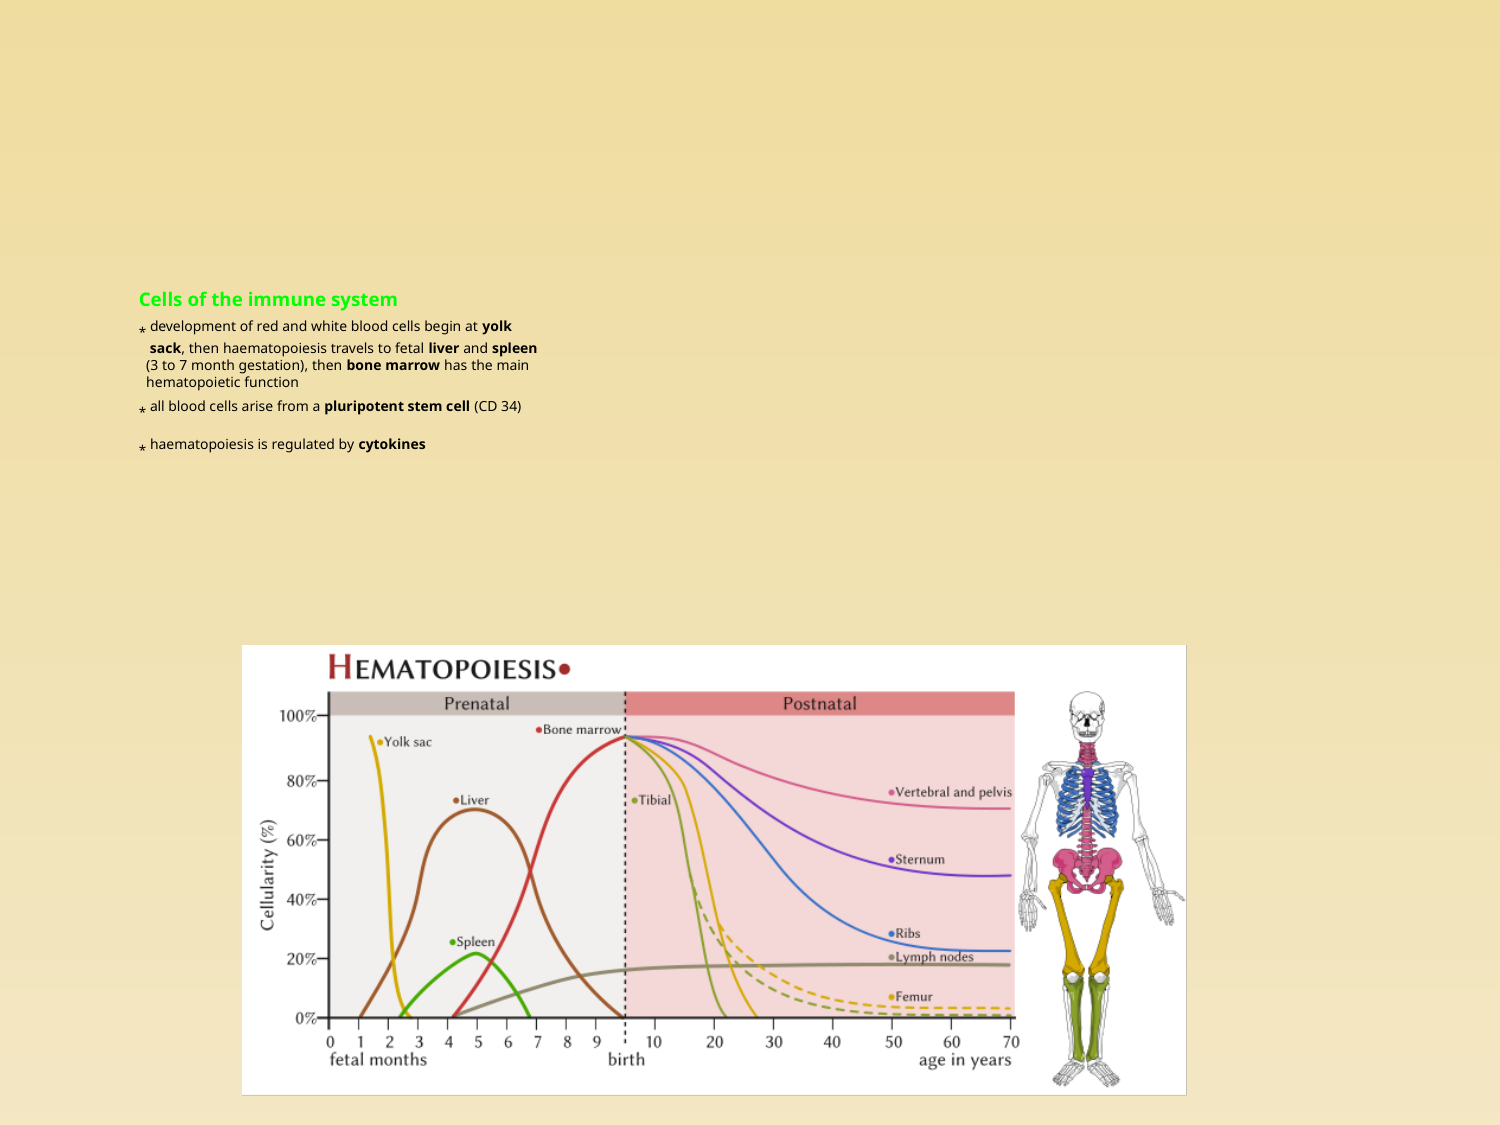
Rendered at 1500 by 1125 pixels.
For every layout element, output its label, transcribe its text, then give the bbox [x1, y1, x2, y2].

title Cells of the immune system * development of red and white blood cells begin at yolk sack, then haematopoiesis travels to fetal liver and spleen (3 to 7 month gestation), then bone marrow has the main hematopoietic function * all blood cells arise from a pluripotent stem cell (CD 34) * haematopoiesis is regulated by cytokines [123, 278, 1474, 467]
picture [241, 644, 1188, 1098]
